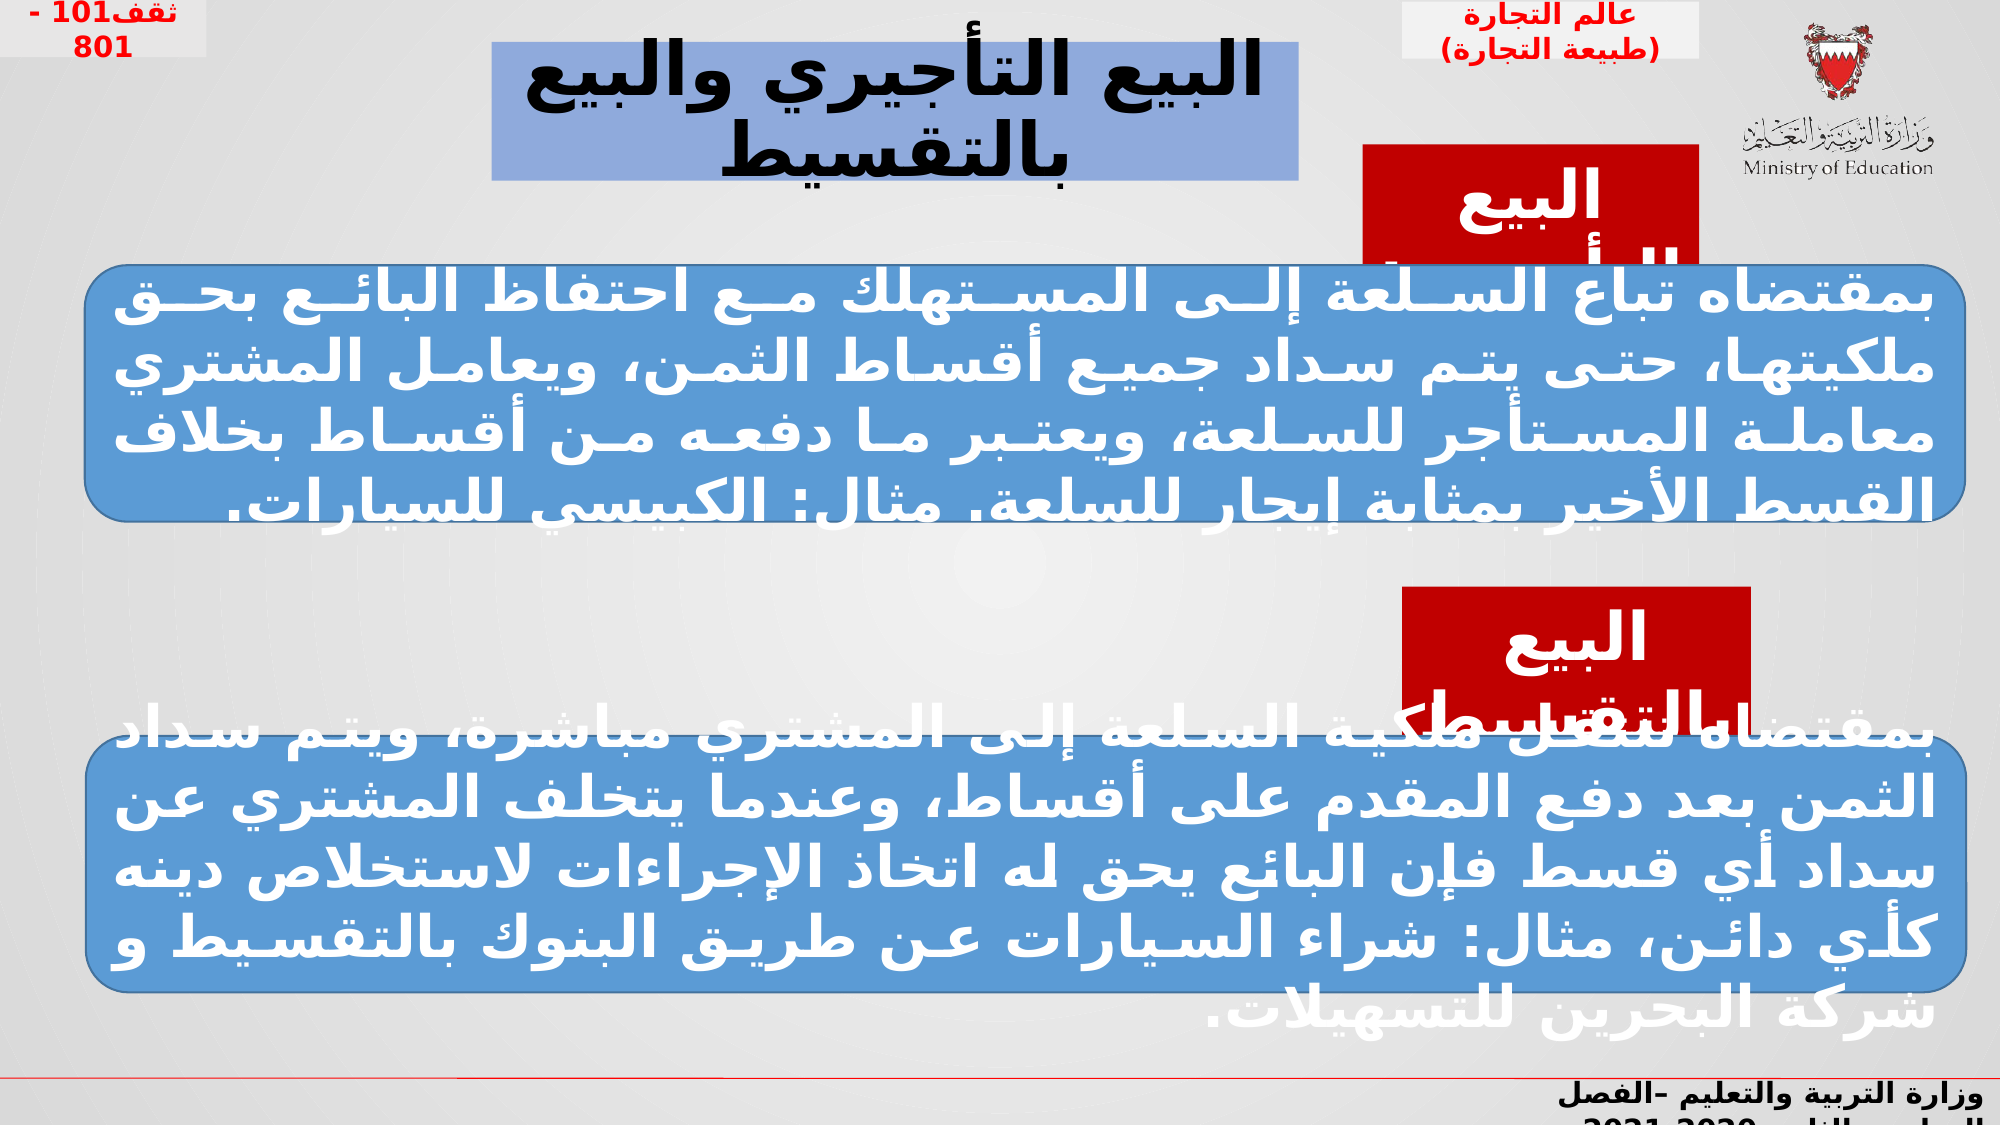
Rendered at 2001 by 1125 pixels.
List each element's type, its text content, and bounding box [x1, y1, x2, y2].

text_box بمقتضاه تنتقل ملكية السلعة إلى المشتري مباشرة، ويتم سداد الثمن بعد دفع المقدم على أقساط، وعندما يتخلف المشتري عن سداد أي قسط فإن البائع يحق له اتخاذ الإجراءات لاستخلاص دينه كأي دائن، مثال: شراء السيارات عن طريق البنوك بالتقسيط و شركة البحرين للتسهيلات. [84, 734, 1968, 994]
text_box بمقتضاه تباع السلعة إلى المستهلك مع احتفاظ البائع بحق ملكيتها، حتى يتم سداد جميع أقساط الثمن، ويعامل المشتري معاملة المستأجر للسلعة، ويعتبر ما دفعه من أقساط بخلاف القسط الأخير بمثابة إيجار للسلعة. مثال: الكبيسي للسيارات. [83, 264, 1967, 523]
text_box عالم التجارة (طبيعة التجارة) [1401, 1, 1700, 60]
picture [1705, 0, 1976, 208]
text_box البيع بالتقسيط: [1402, 586, 1751, 734]
text_box ثقف101 - 801 [0, 0, 207, 58]
text_box وزارة التربية والتعليم –الفصل الدراسي الثاني 2020-2021م [1439, 1079, 2000, 1125]
text_box البيع التأجيري: [1362, 144, 1700, 264]
text_box البيع التأجيري والبيع بالتقسيط [491, 41, 1299, 181]
